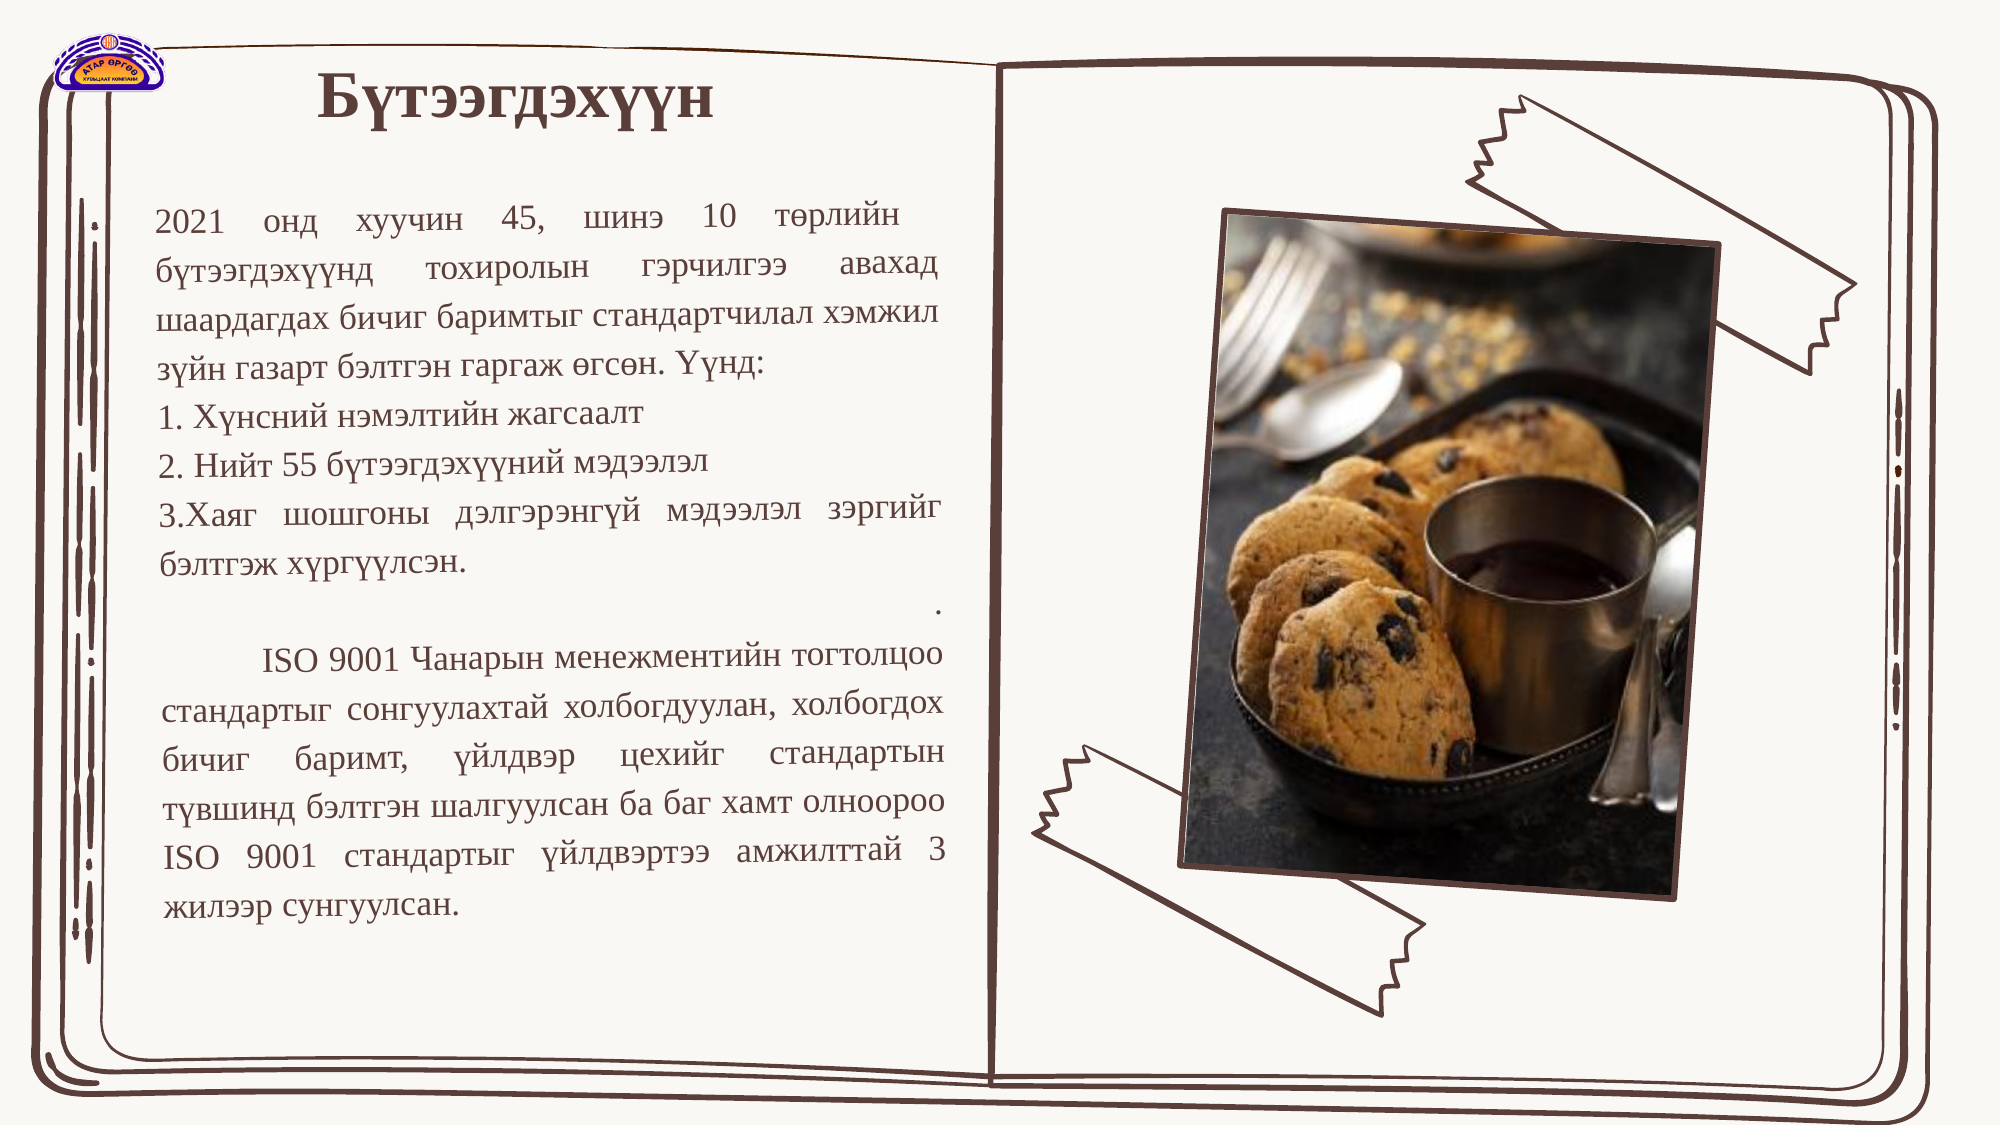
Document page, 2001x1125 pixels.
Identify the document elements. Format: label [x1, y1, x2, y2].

text_box [1017, 786, 1439, 970]
picture [1204, 229, 1694, 881]
text_box [20, 36, 1951, 1125]
picture [48, 29, 170, 93]
